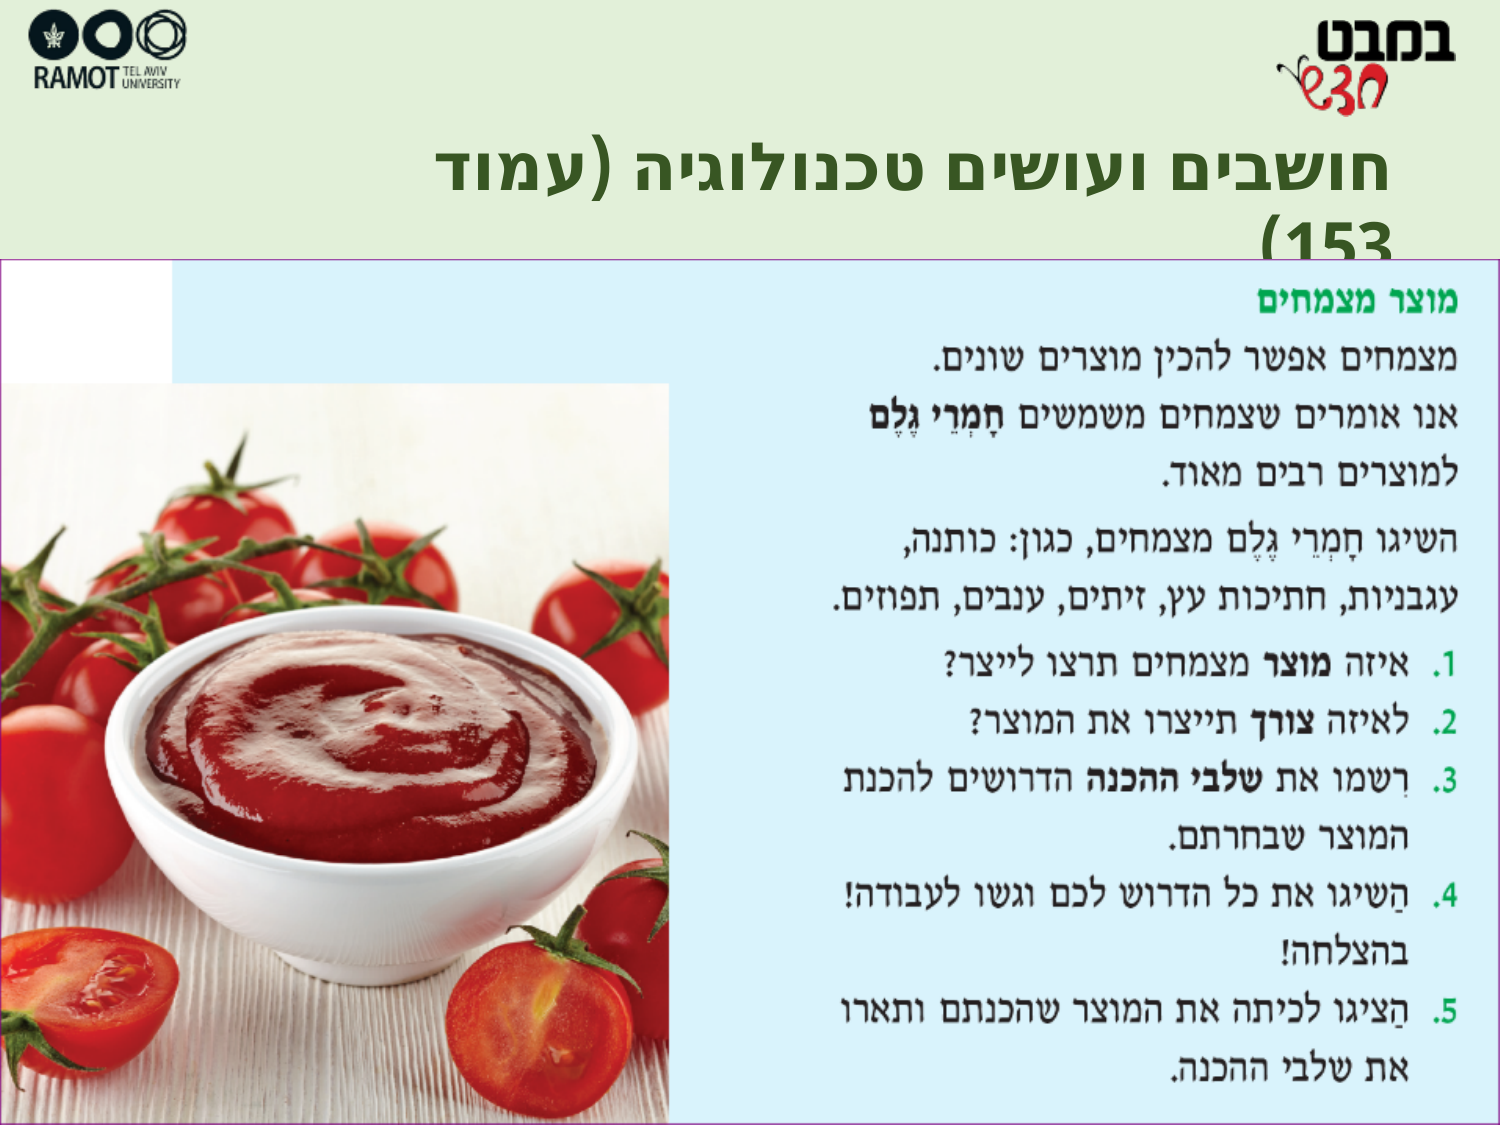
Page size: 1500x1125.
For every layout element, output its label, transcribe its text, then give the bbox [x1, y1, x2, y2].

picture [1276, 20, 1456, 117]
text_box חושבים ועושים טכנולוגיה (עמוד 153) [353, 116, 1410, 259]
picture [21, 0, 195, 98]
picture [0, 259, 1500, 1125]
